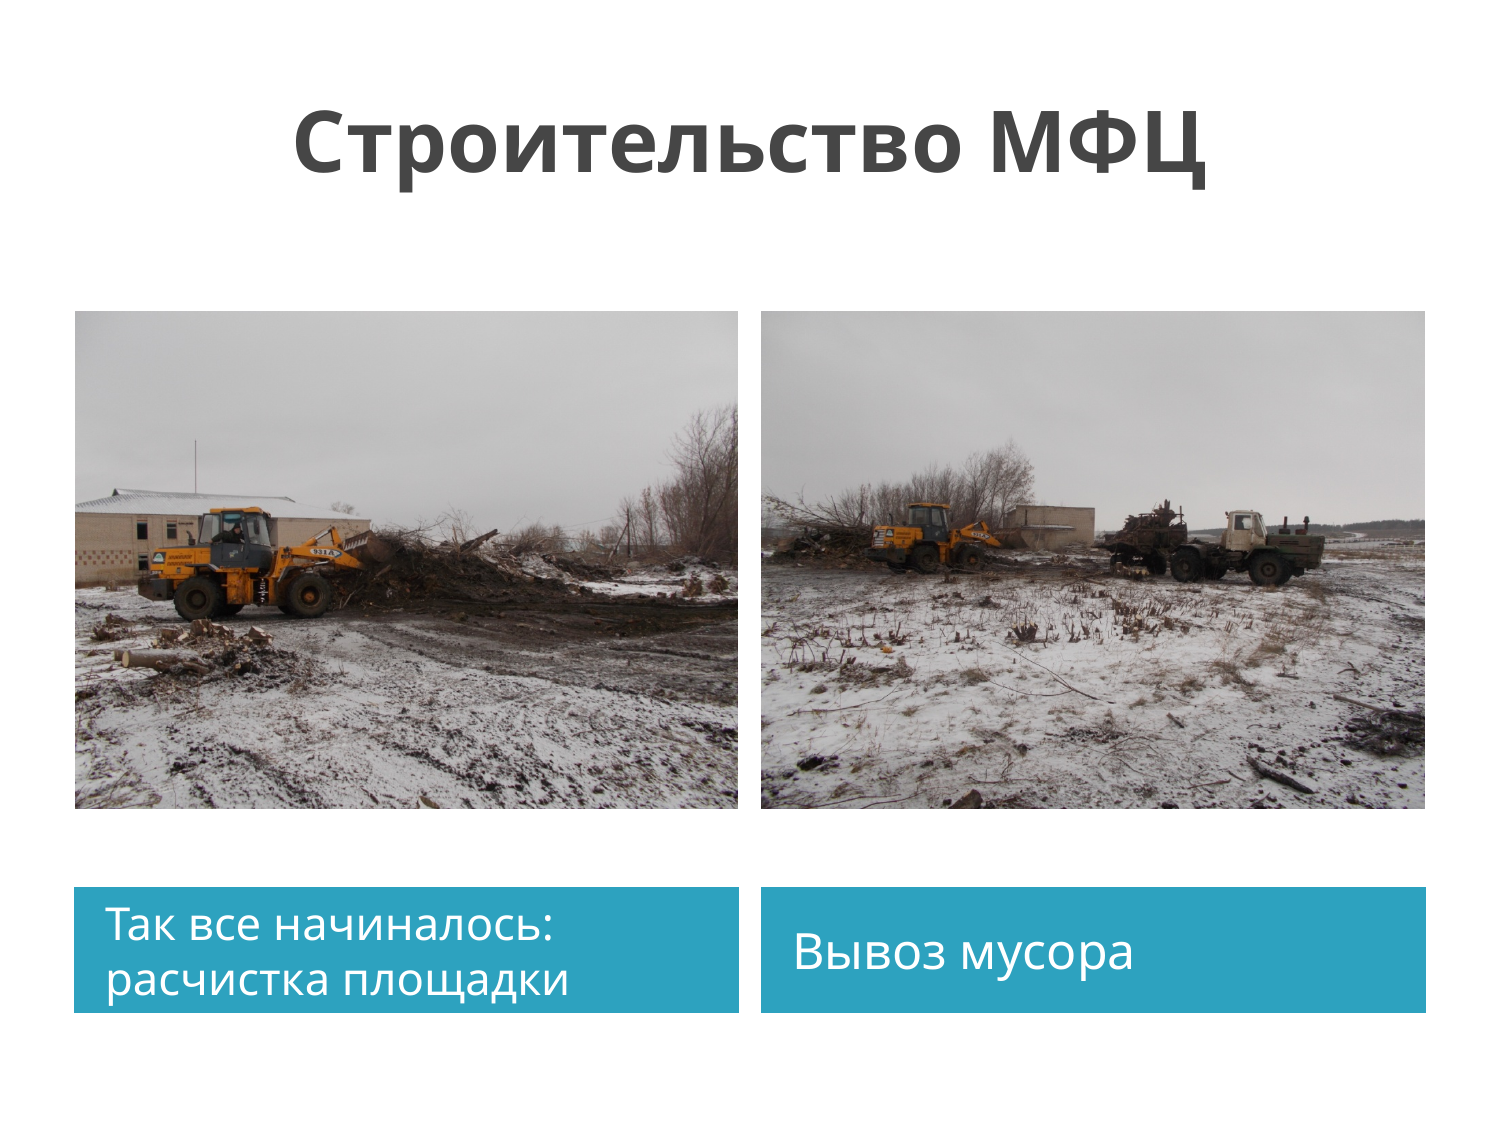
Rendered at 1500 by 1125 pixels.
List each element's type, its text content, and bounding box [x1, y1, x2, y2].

list Вывоз мусора [761, 887, 1426, 1013]
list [761, 311, 1426, 810]
title Строительство МФЦ [75, 44, 1425, 233]
list Так все начиналось: расчистка площадки [74, 887, 739, 1013]
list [74, 311, 738, 810]
